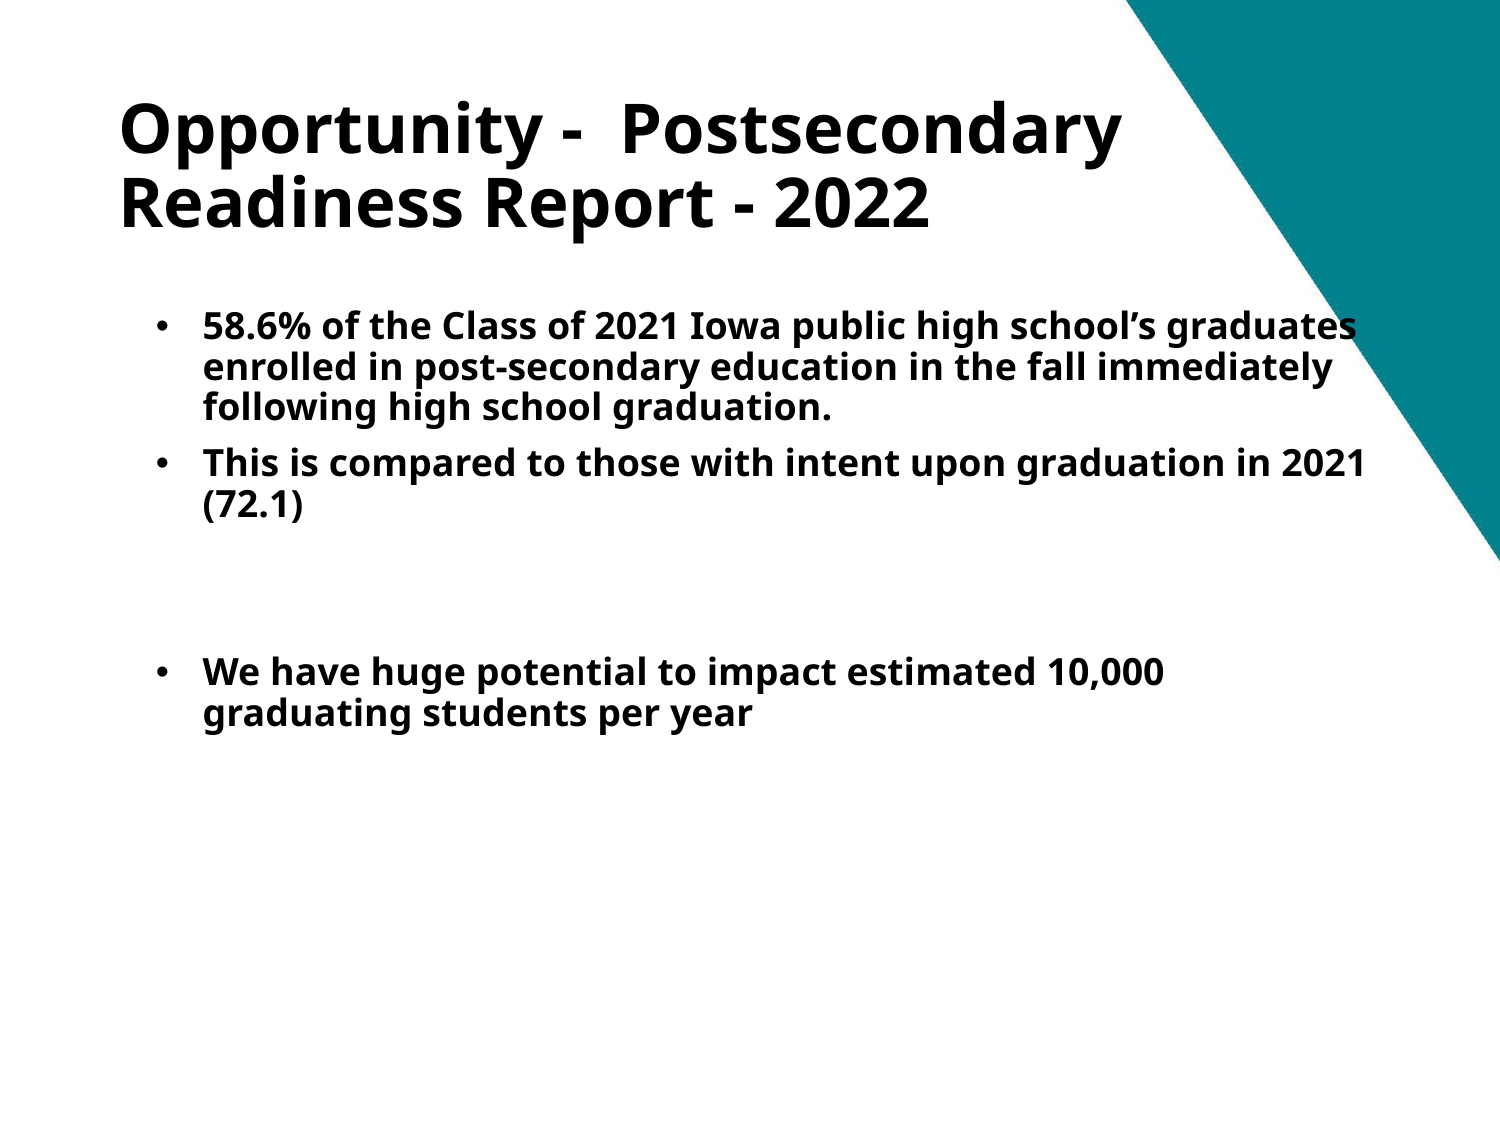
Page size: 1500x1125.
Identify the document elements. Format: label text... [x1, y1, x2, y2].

title Opportunity - Postsecondary Readiness Report - 2022 [103, 59, 1398, 278]
list 58.6% of the Class of 2021 Iowa public high school’s graduates enrolled in post-secondary education in the fall immediately following high school graduation. This is compared to those with intent upon graduation in 2021 (72.1) We have huge potential to impact estimated 10,000 graduating students per year [103, 299, 1398, 954]
picture [0, 0, 1500, 1125]
